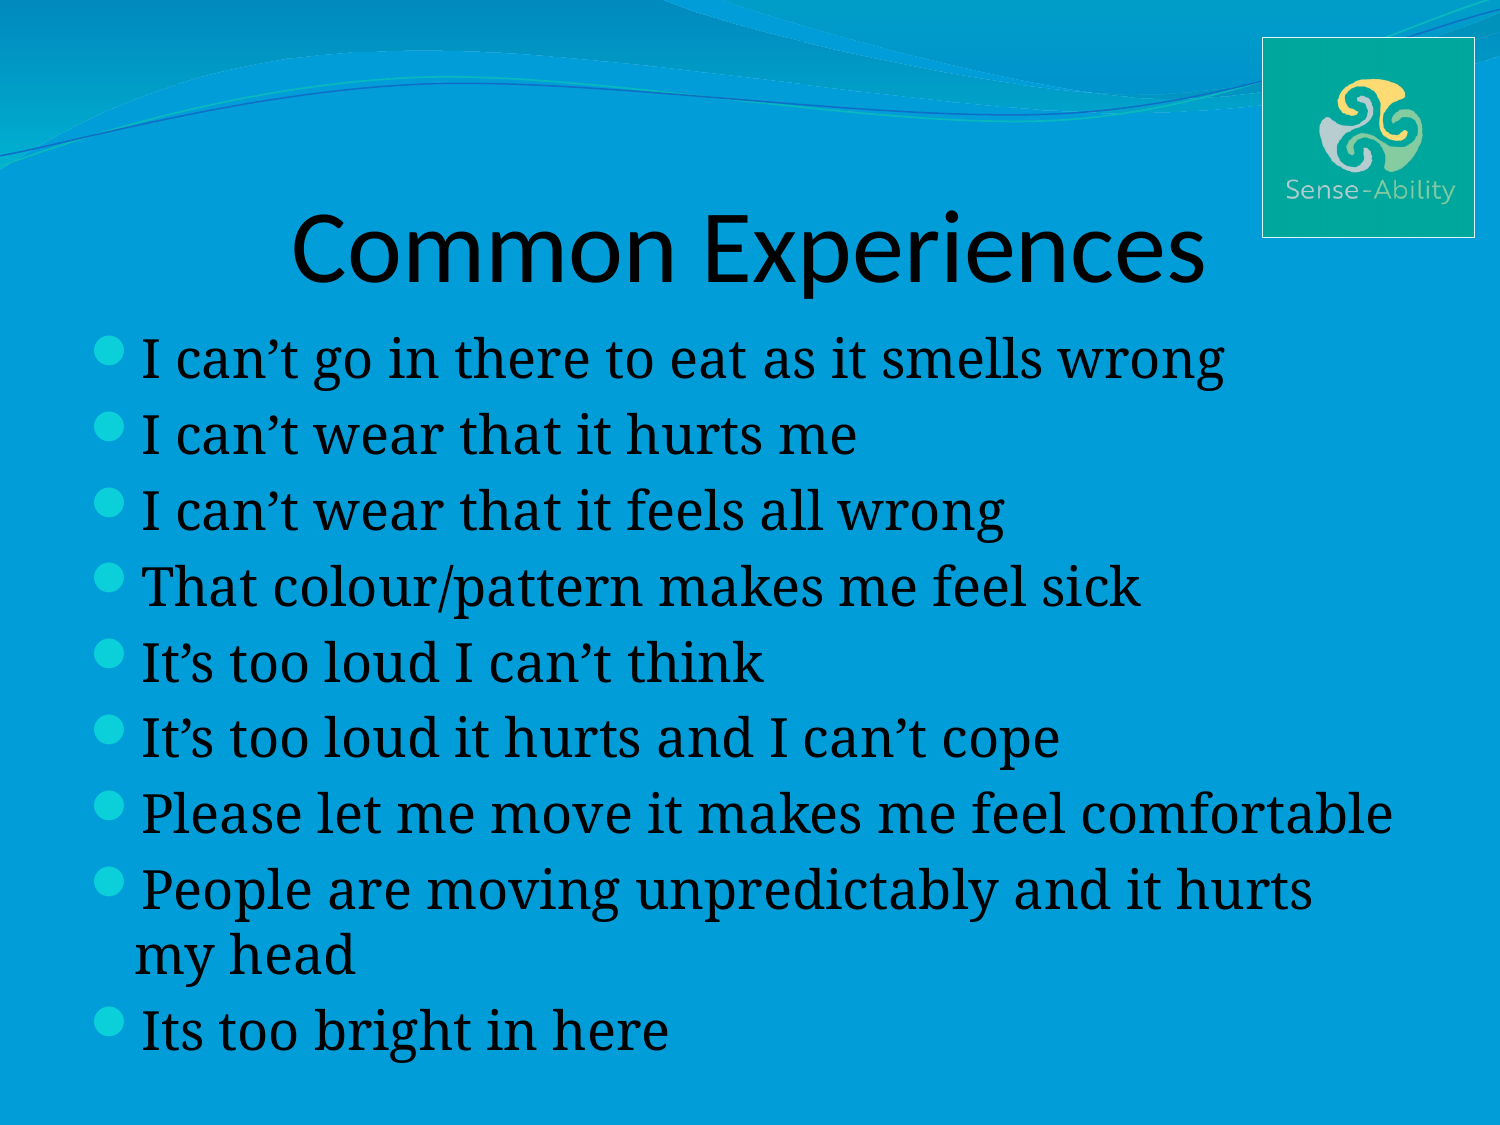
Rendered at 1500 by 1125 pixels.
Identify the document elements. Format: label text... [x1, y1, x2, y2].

picture [459, 1038, 464, 1049]
picture [592, 1038, 598, 1048]
picture [424, 1038, 431, 1049]
picture [147, 1038, 154, 1049]
picture [258, 1038, 264, 1048]
picture [492, 1038, 498, 1049]
picture [646, 1038, 652, 1048]
picture [528, 1038, 533, 1049]
picture [577, 1038, 581, 1049]
picture [224, 1038, 229, 1049]
picture [330, 1038, 343, 1049]
list I can’t go in there to eat as it smells wrong I can’t wear that it hurts me I can’t wear that it feels all wrong That colour/pattern makes me feel sick It’s too loud I can’t think It’s too loud it hurts and I can’t cope Please let me move it makes me feel comfortable People are moving unpredictably and it hurts my head Its too bright in here [75, 317, 1425, 1038]
picture [444, 1038, 448, 1049]
picture [509, 1038, 515, 1049]
picture [353, 1038, 359, 1049]
picture [378, 1038, 384, 1049]
picture [1263, 37, 1474, 237]
picture [557, 1038, 564, 1049]
picture [167, 1038, 172, 1049]
picture [396, 1045, 414, 1058]
title Common Experiences [75, 115, 1425, 303]
picture [319, 1038, 325, 1049]
picture [289, 1038, 295, 1048]
picture [622, 1038, 628, 1049]
